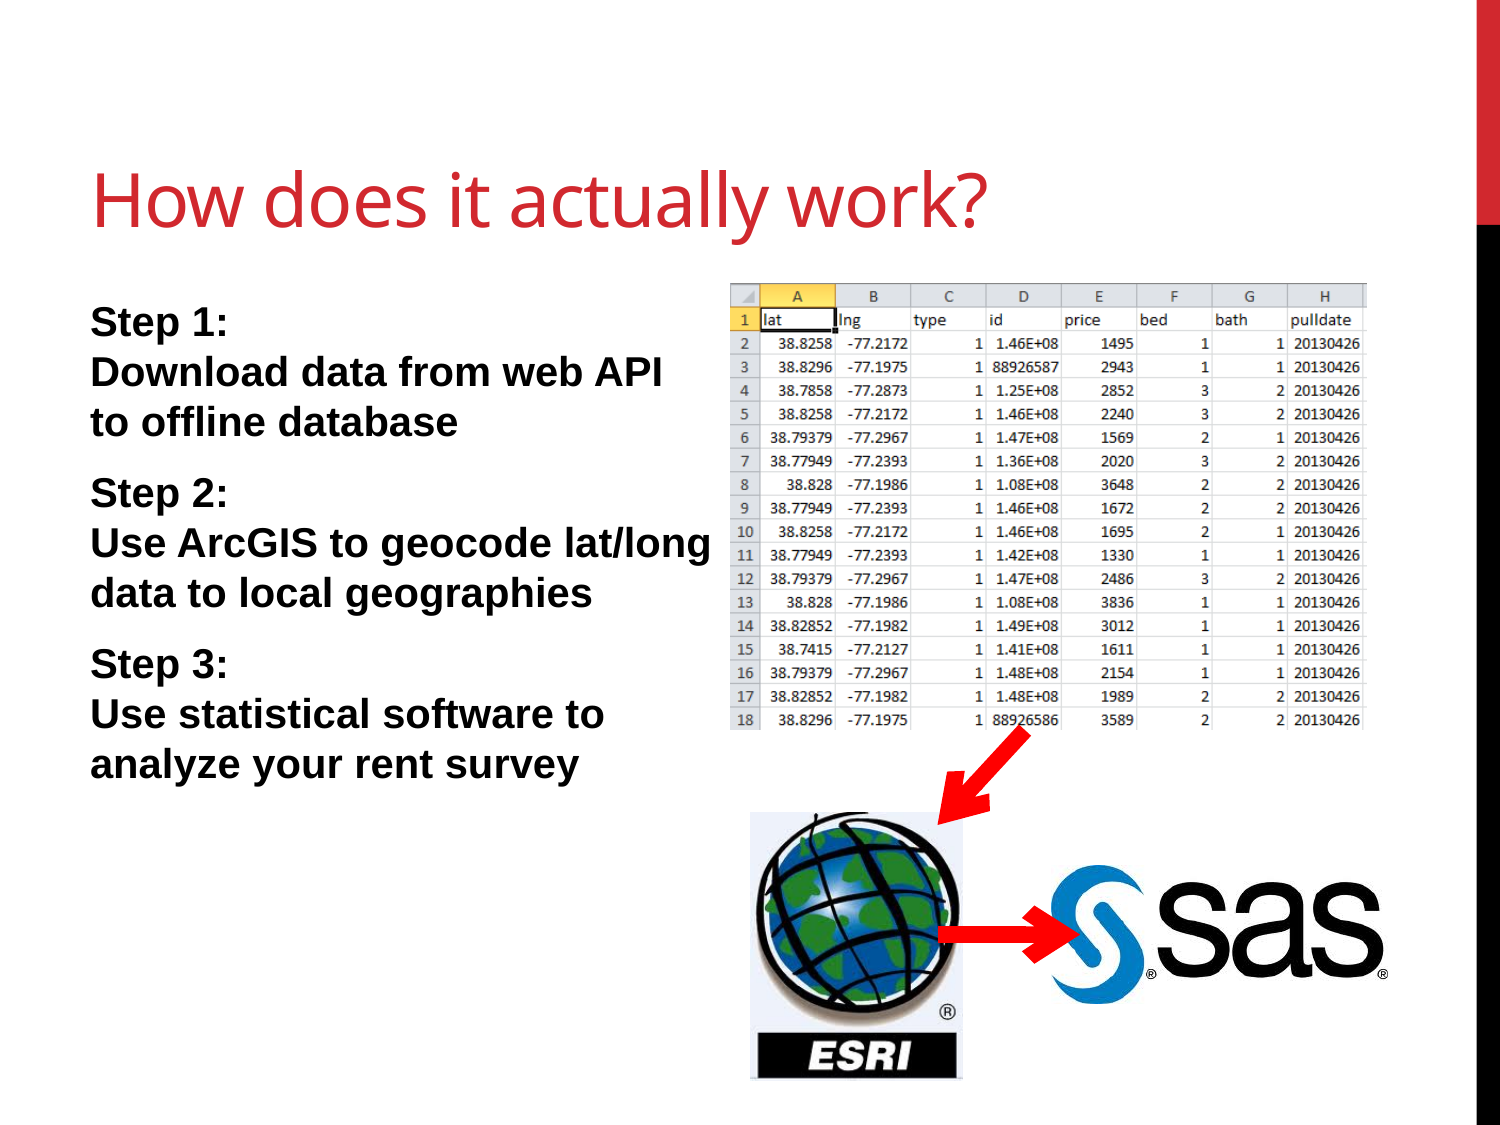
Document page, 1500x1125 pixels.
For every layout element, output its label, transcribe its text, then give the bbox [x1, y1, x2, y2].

picture [1051, 865, 1388, 1004]
picture [749, 811, 963, 1081]
title How does it actually work? [75, 25, 1325, 250]
picture [729, 282, 1367, 731]
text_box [936, 729, 1026, 826]
list Step 1: Download data from web API to offline database Step 2: Use ArcGIS to geocode lat/long data to local geographies Step 3: Use statistical software to analyze your rent survey [75, 287, 750, 1005]
